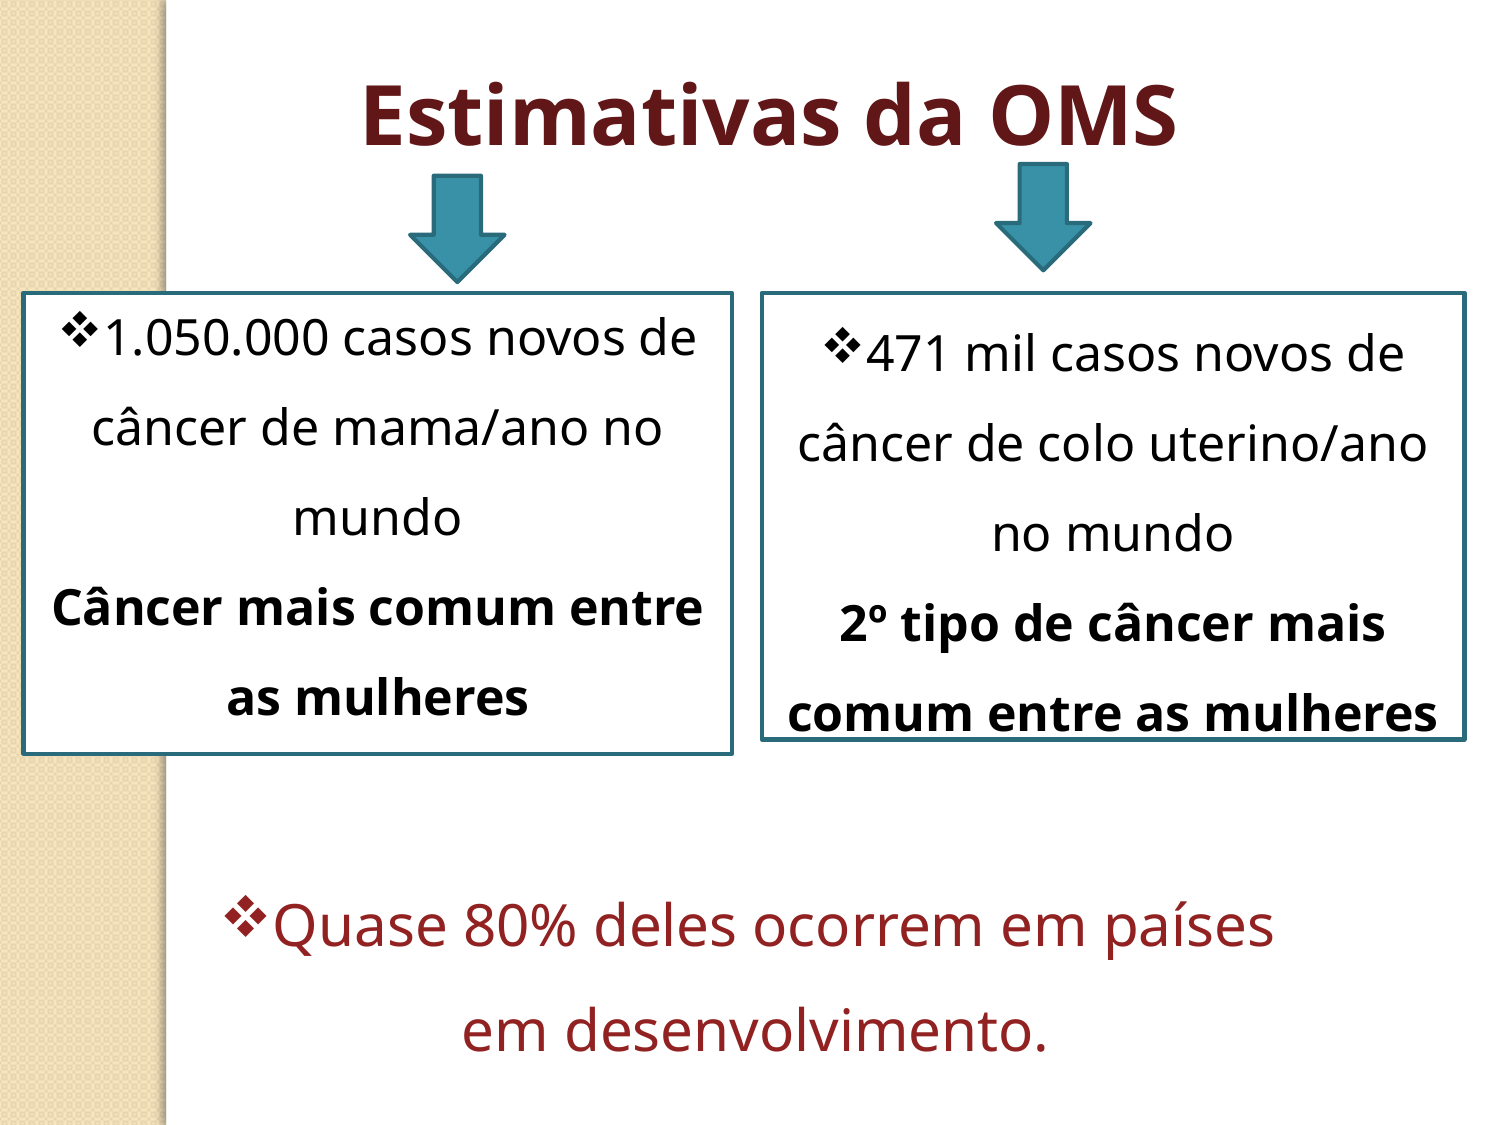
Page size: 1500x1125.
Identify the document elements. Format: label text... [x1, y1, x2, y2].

text_box Quase 80% deles ocorrem em países em desenvolvimento. [204, 845, 1306, 1071]
text_box 1.050.000 casos novos de câncer de mama/ano no mundo Câncer mais comum entre as mulheres [21, 291, 734, 756]
text_box [408, 173, 507, 285]
list Estimativas da OMS [147, 54, 1378, 843]
text_box [994, 161, 1093, 273]
text_box 471 mil casos novos de câncer de colo uterino/ano no mundo 2º tipo de câncer mais comum entre as mulheres [760, 291, 1467, 742]
